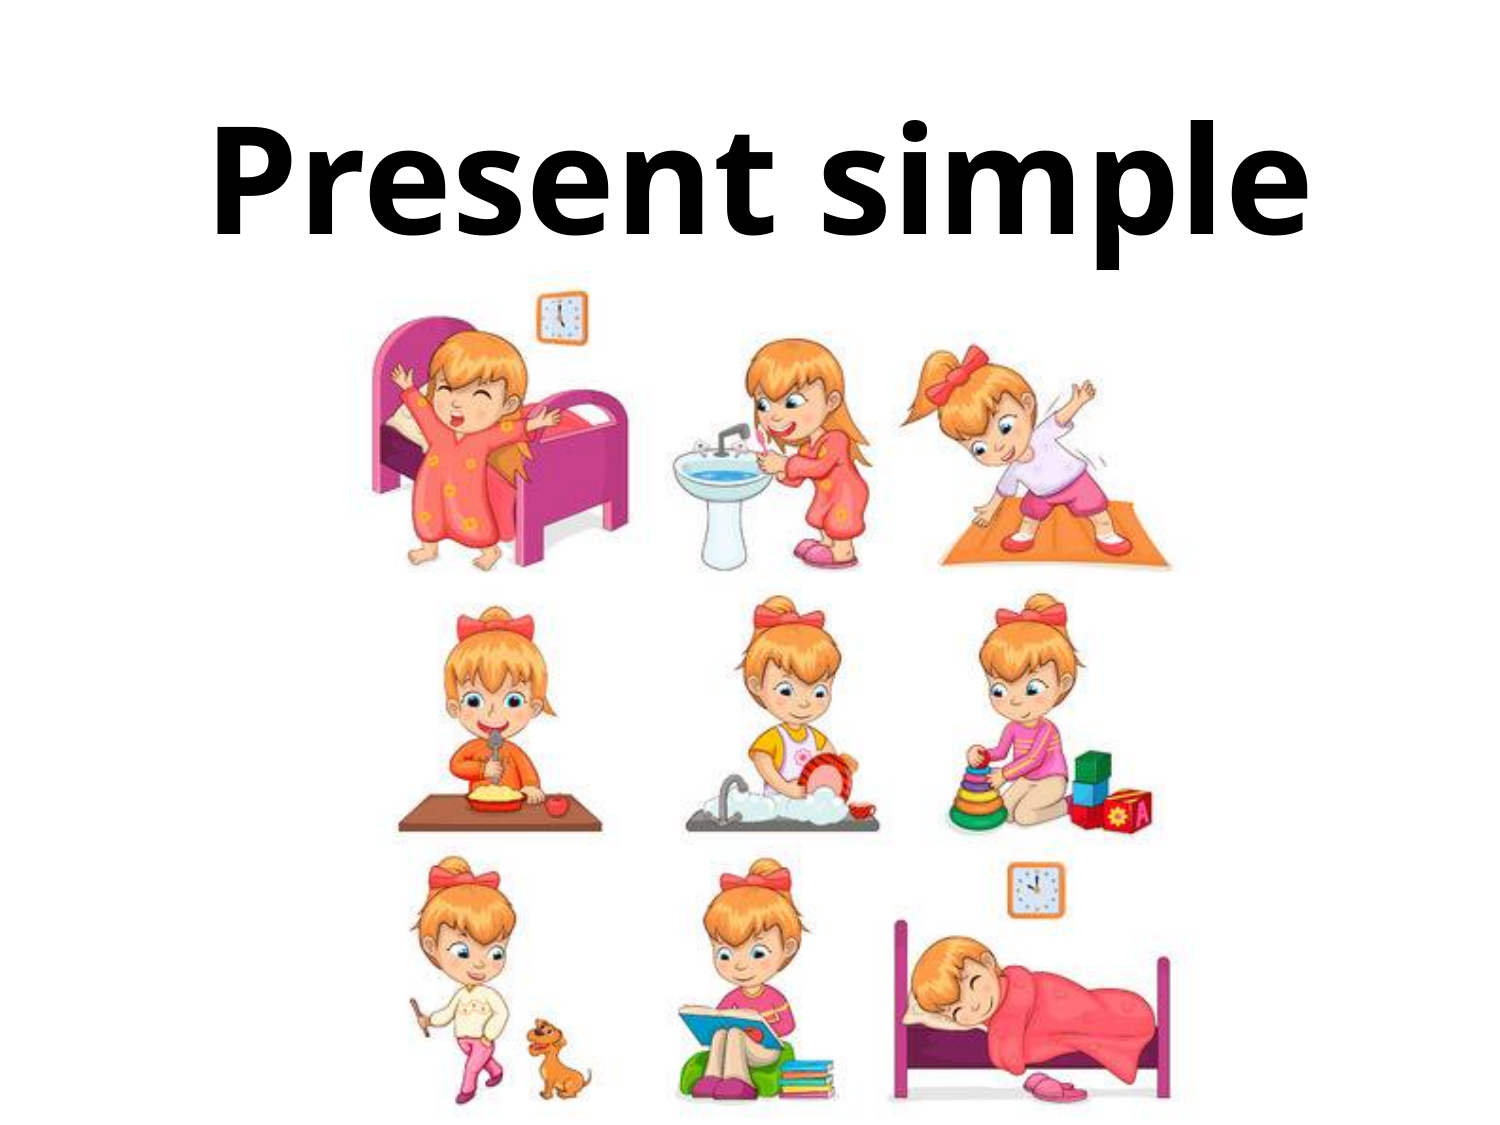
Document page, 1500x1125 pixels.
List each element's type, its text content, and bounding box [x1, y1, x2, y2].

title Present simple [122, 54, 1398, 296]
picture [348, 270, 1199, 1122]
